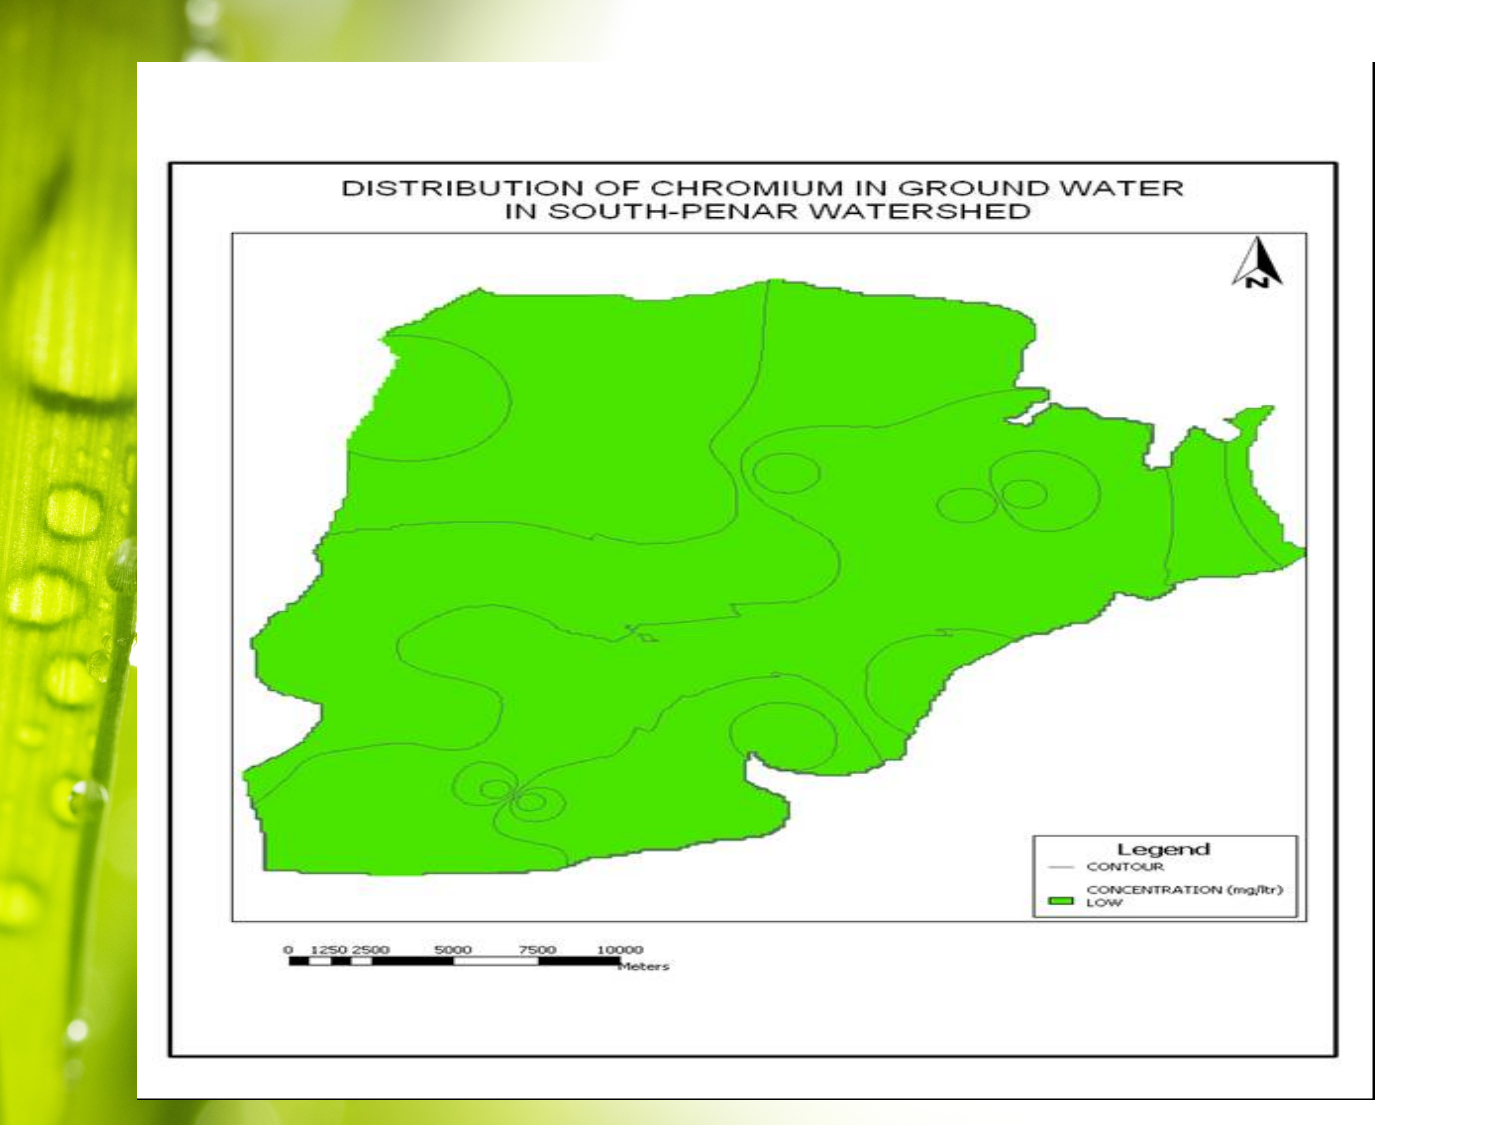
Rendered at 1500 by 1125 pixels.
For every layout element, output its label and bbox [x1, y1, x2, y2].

picture [0, 0, 1155, 1125]
list [137, 62, 1376, 1101]
